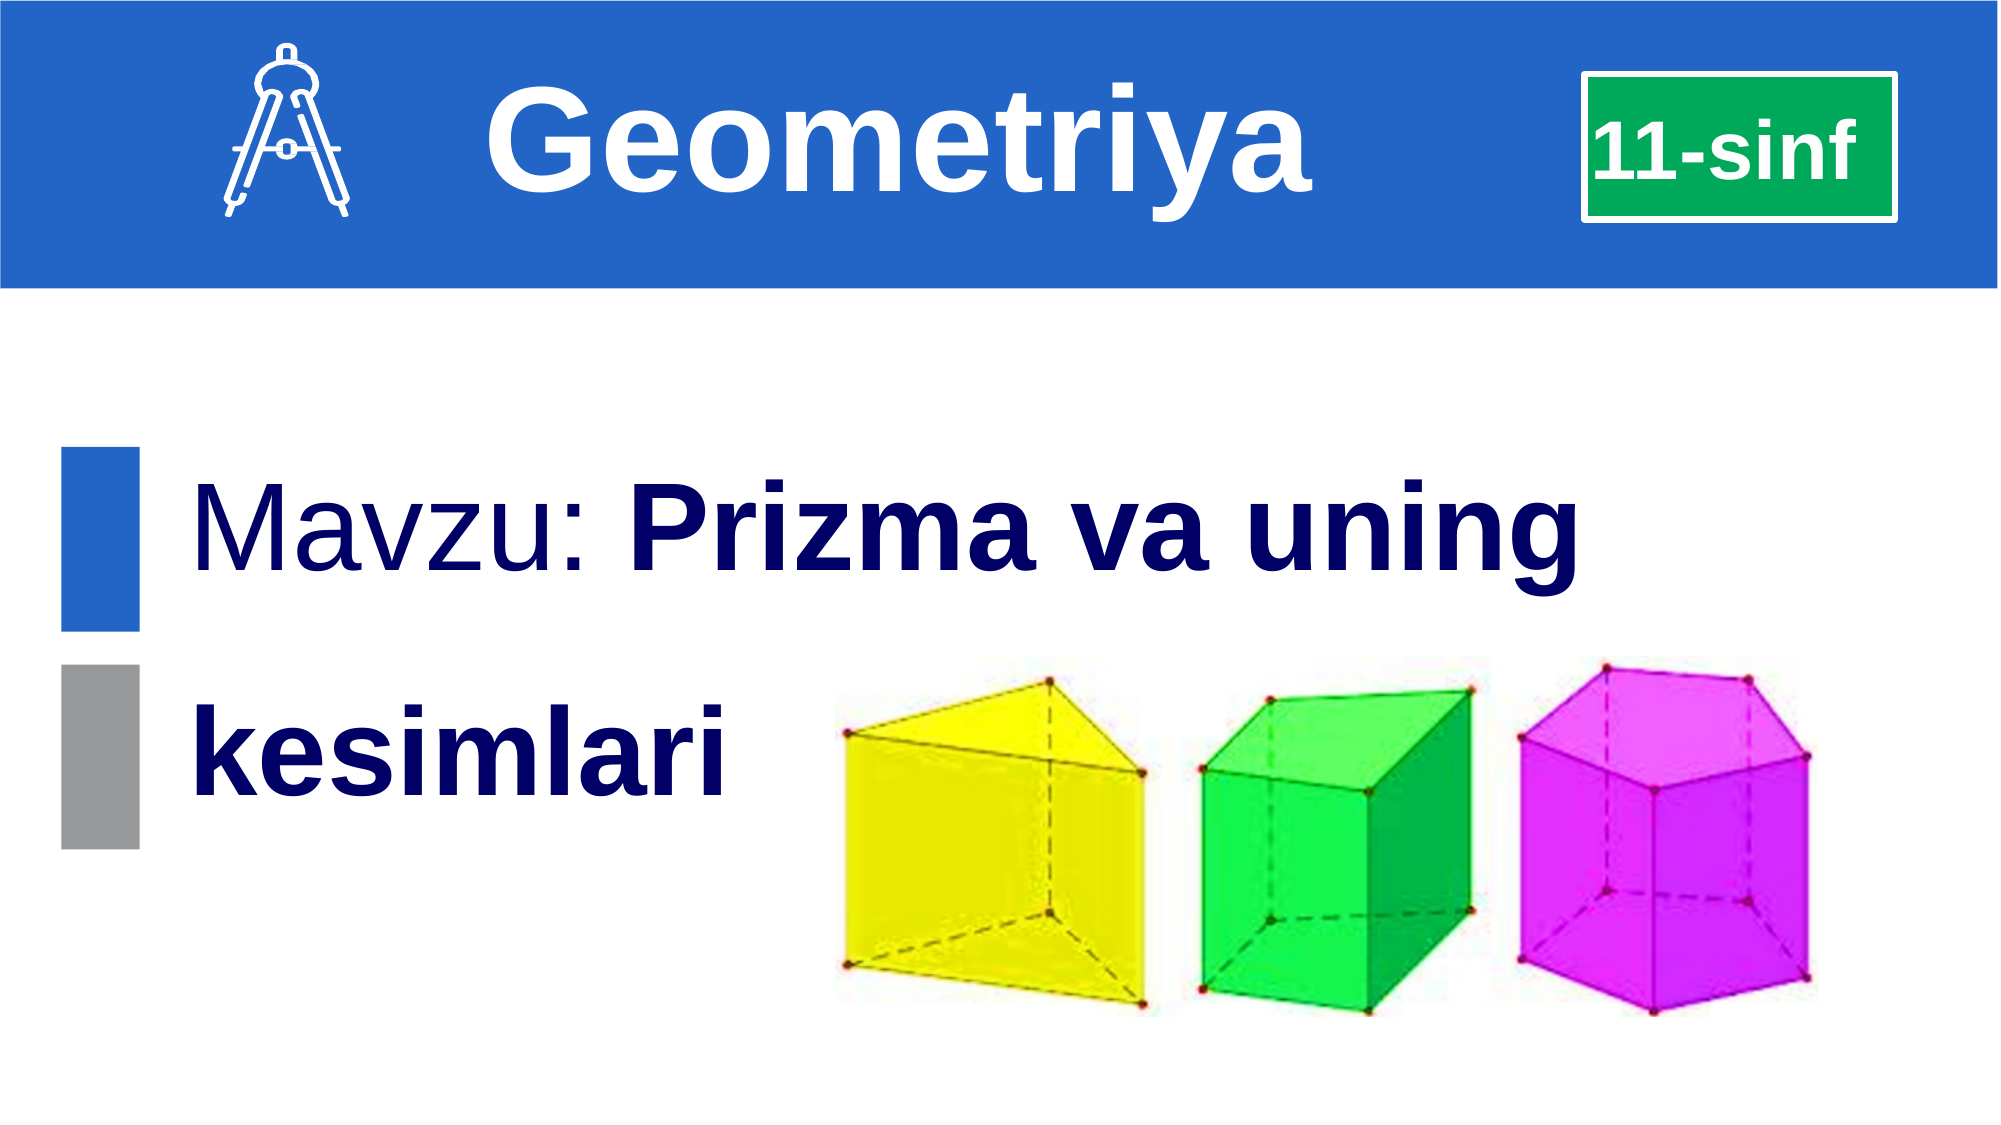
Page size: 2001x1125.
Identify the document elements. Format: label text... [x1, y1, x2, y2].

text_box [223, 42, 350, 217]
text_box [61, 446, 140, 632]
text_box Geometriya [479, 36, 1318, 222]
text_box [0, 0, 1998, 289]
text_box Mavzu: Prizma va uning kesimlari [181, 365, 1751, 820]
text_box [61, 664, 140, 850]
text_box [1584, 73, 1895, 220]
text_box 11-sinf [1590, 91, 1918, 197]
picture [835, 656, 1819, 1017]
